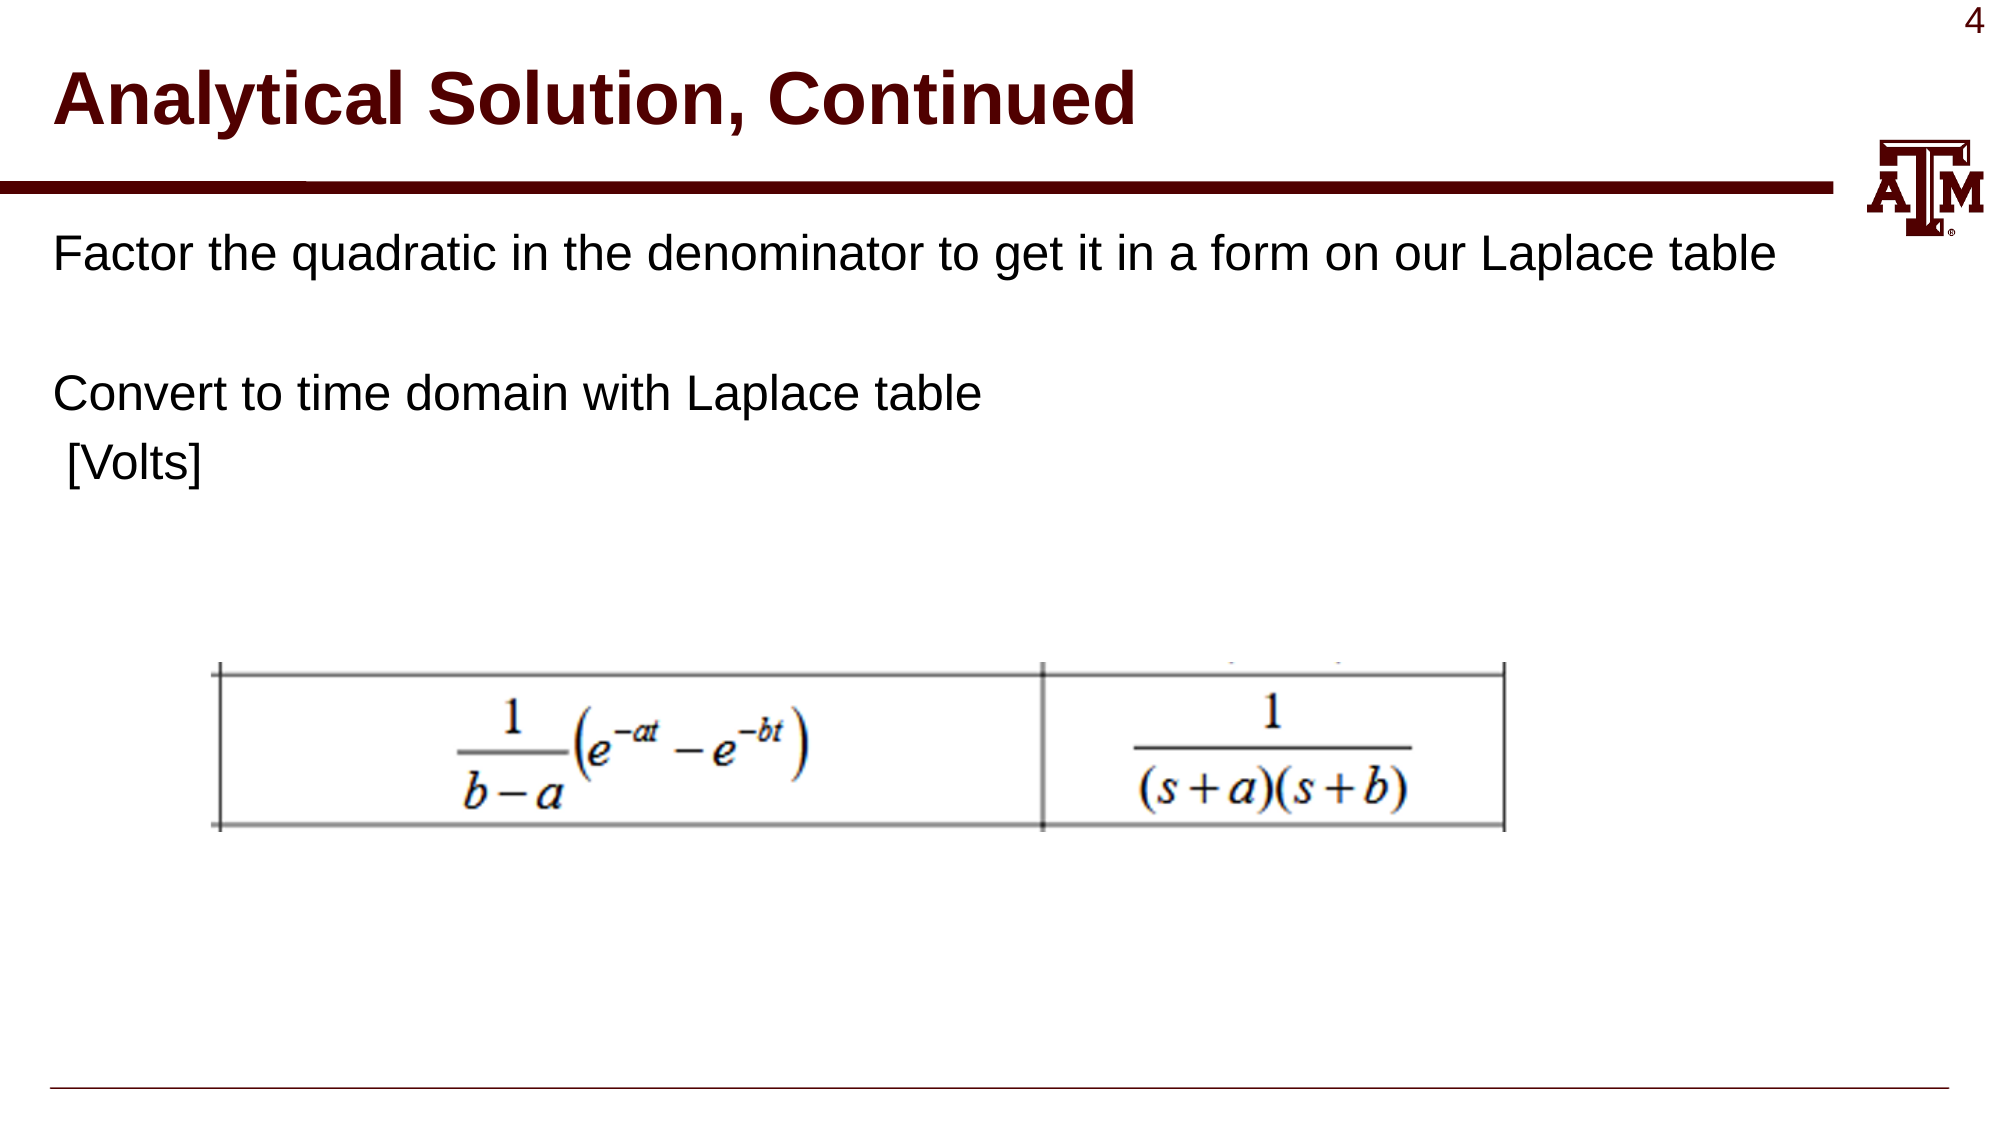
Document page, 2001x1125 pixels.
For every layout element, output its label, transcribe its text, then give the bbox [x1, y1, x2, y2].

picture [199, 662, 1526, 832]
picture [1850, 112, 2000, 263]
title Analytical Solution, Continued [37, 12, 1826, 188]
